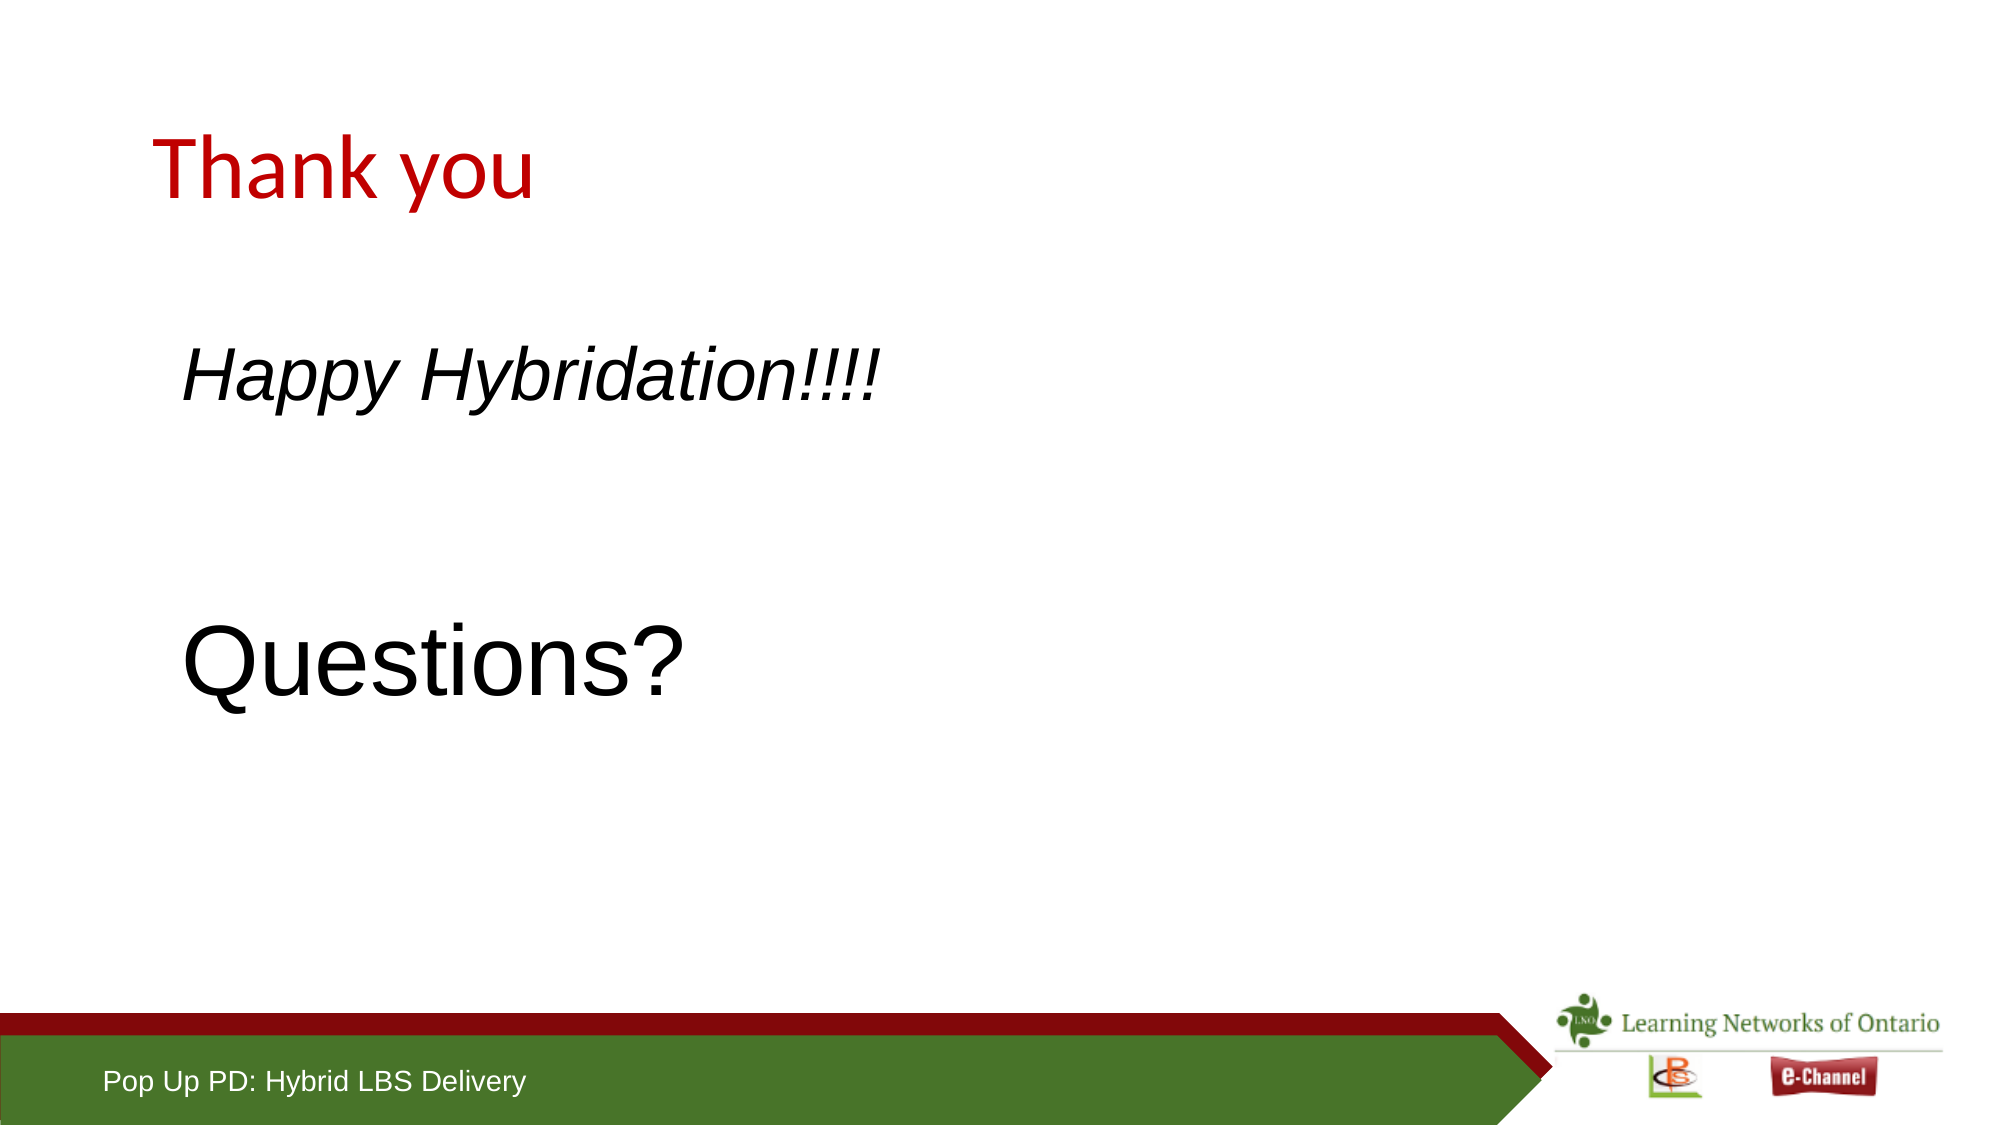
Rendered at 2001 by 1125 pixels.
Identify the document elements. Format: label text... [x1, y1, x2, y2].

picture [1488, 988, 1962, 1104]
text_box Happy Hybridation!!!! Questions? [166, 318, 1500, 903]
title Thank you [137, 59, 1863, 278]
